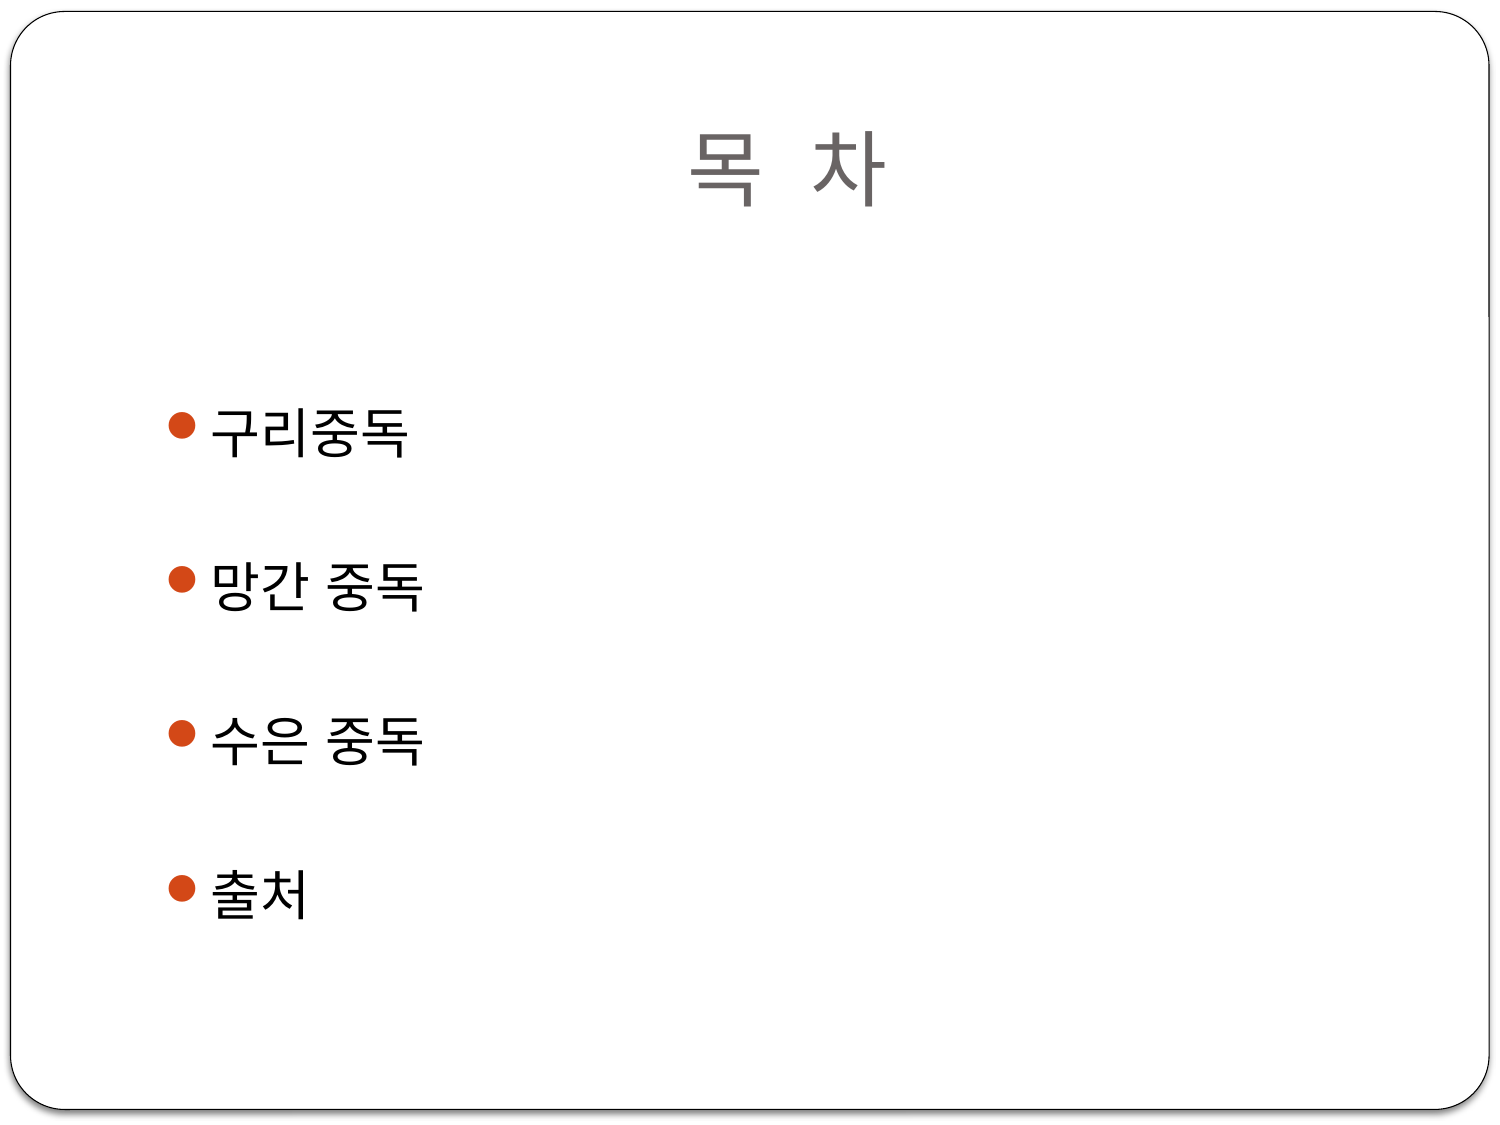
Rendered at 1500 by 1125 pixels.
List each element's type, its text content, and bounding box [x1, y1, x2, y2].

title 목 차 [150, 45, 1425, 233]
list 구리중독 망간 중독 수은 중독 출처 [150, 237, 1425, 988]
